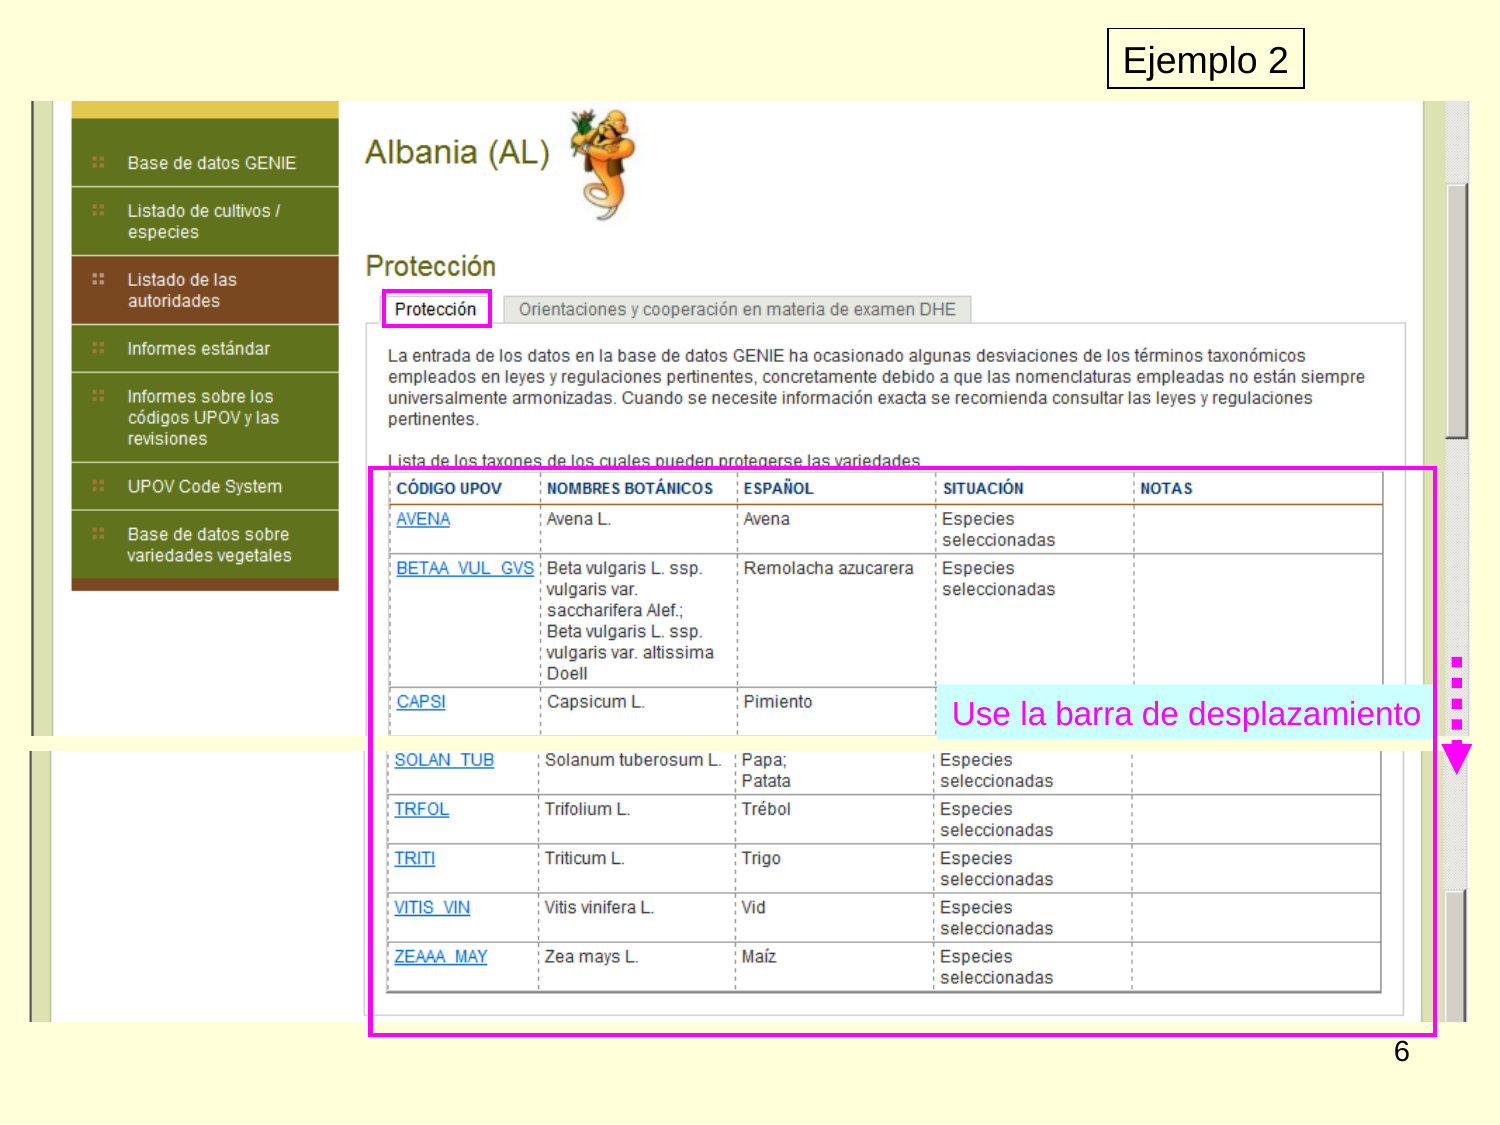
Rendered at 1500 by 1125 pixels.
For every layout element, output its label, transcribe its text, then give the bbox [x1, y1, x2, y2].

text_box Ejemplo 2 [1107, 28, 1304, 89]
text_box [370, 744, 1436, 749]
slide_number 6 [1074, 1035, 1425, 1103]
picture [30, 101, 1471, 737]
picture [29, 751, 1470, 1022]
text_box [370, 1030, 1436, 1035]
